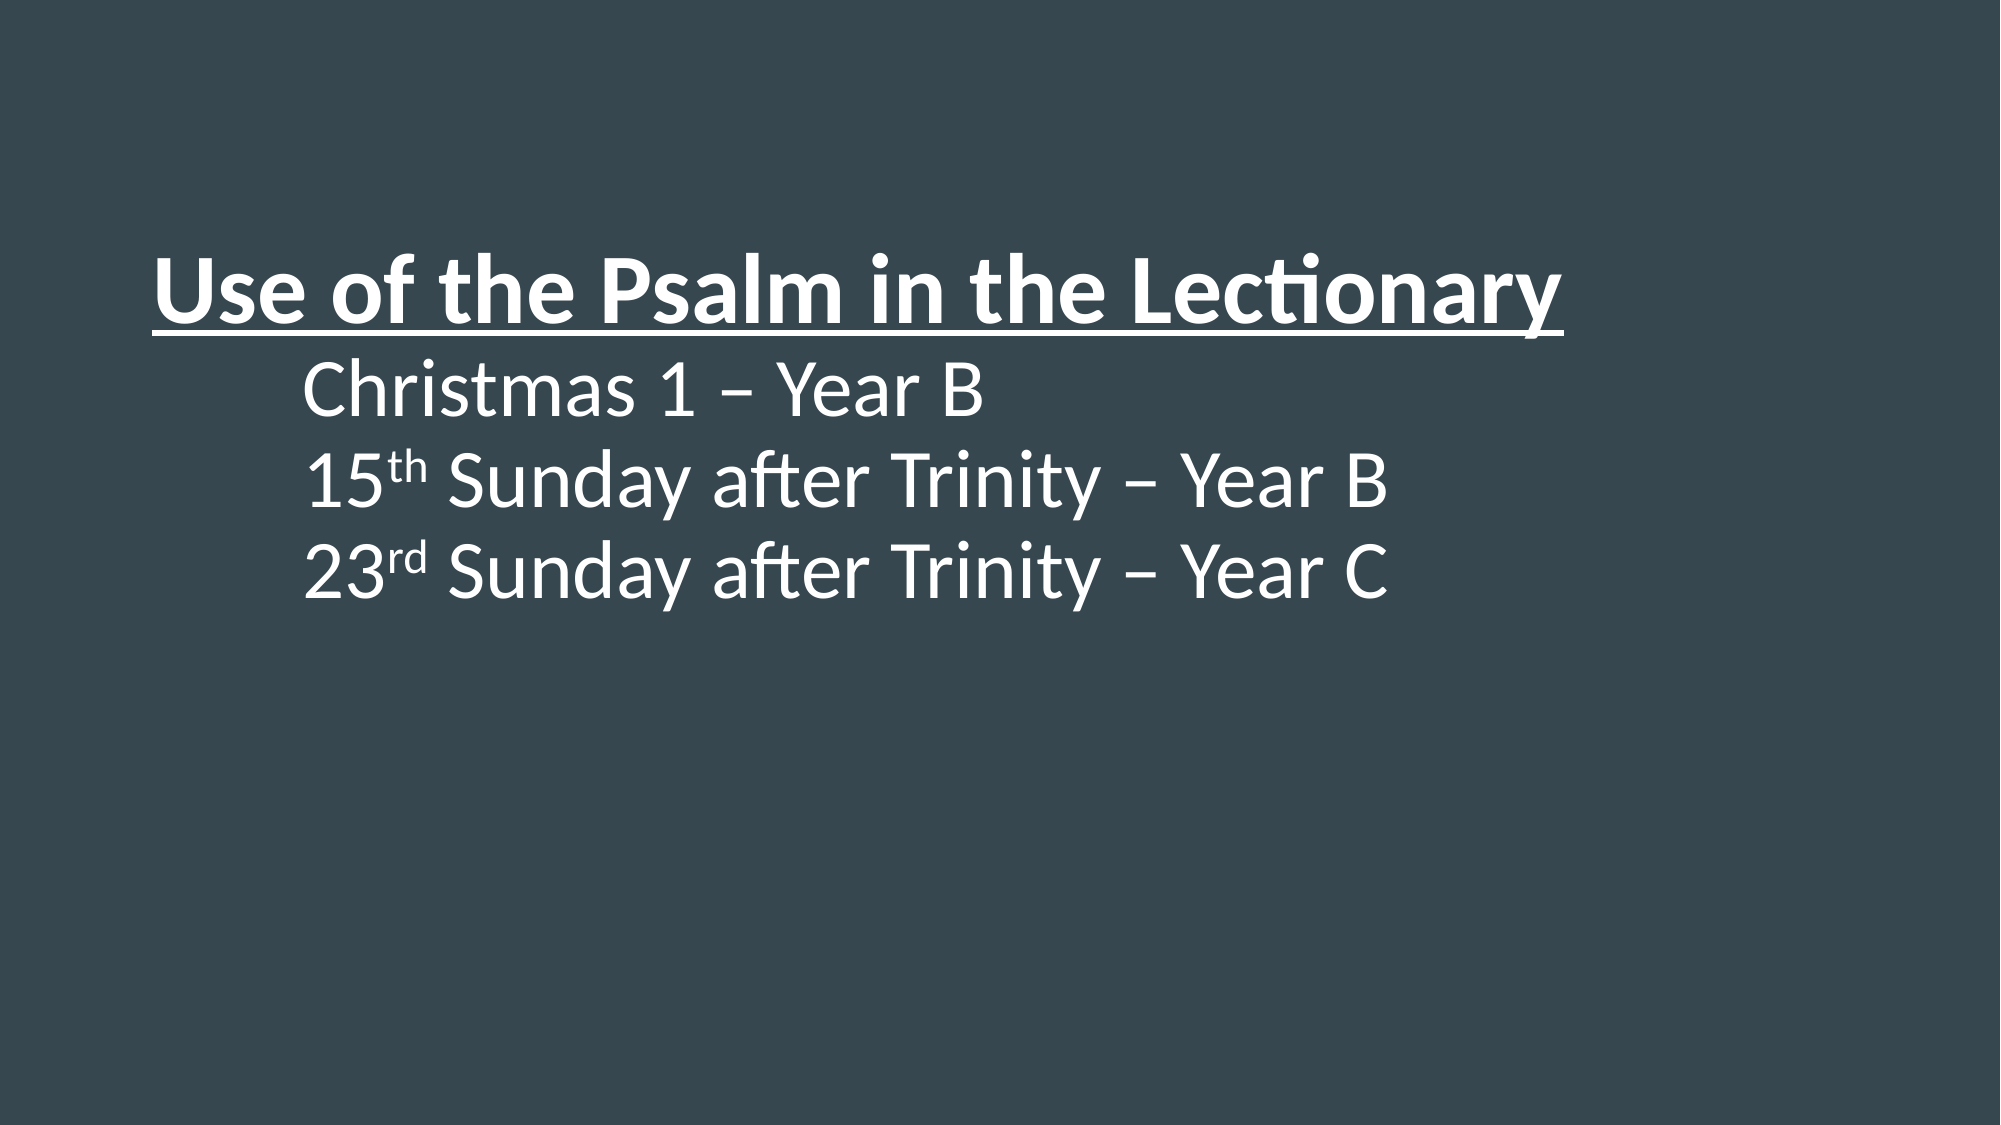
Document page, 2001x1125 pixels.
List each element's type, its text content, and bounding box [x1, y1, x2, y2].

list Use of the Psalm in the Lectionary Christmas 1 – Year B 15th Sunday after Trinity – Year B 23rd Sunday after Trinity – Year C [137, 248, 1863, 963]
